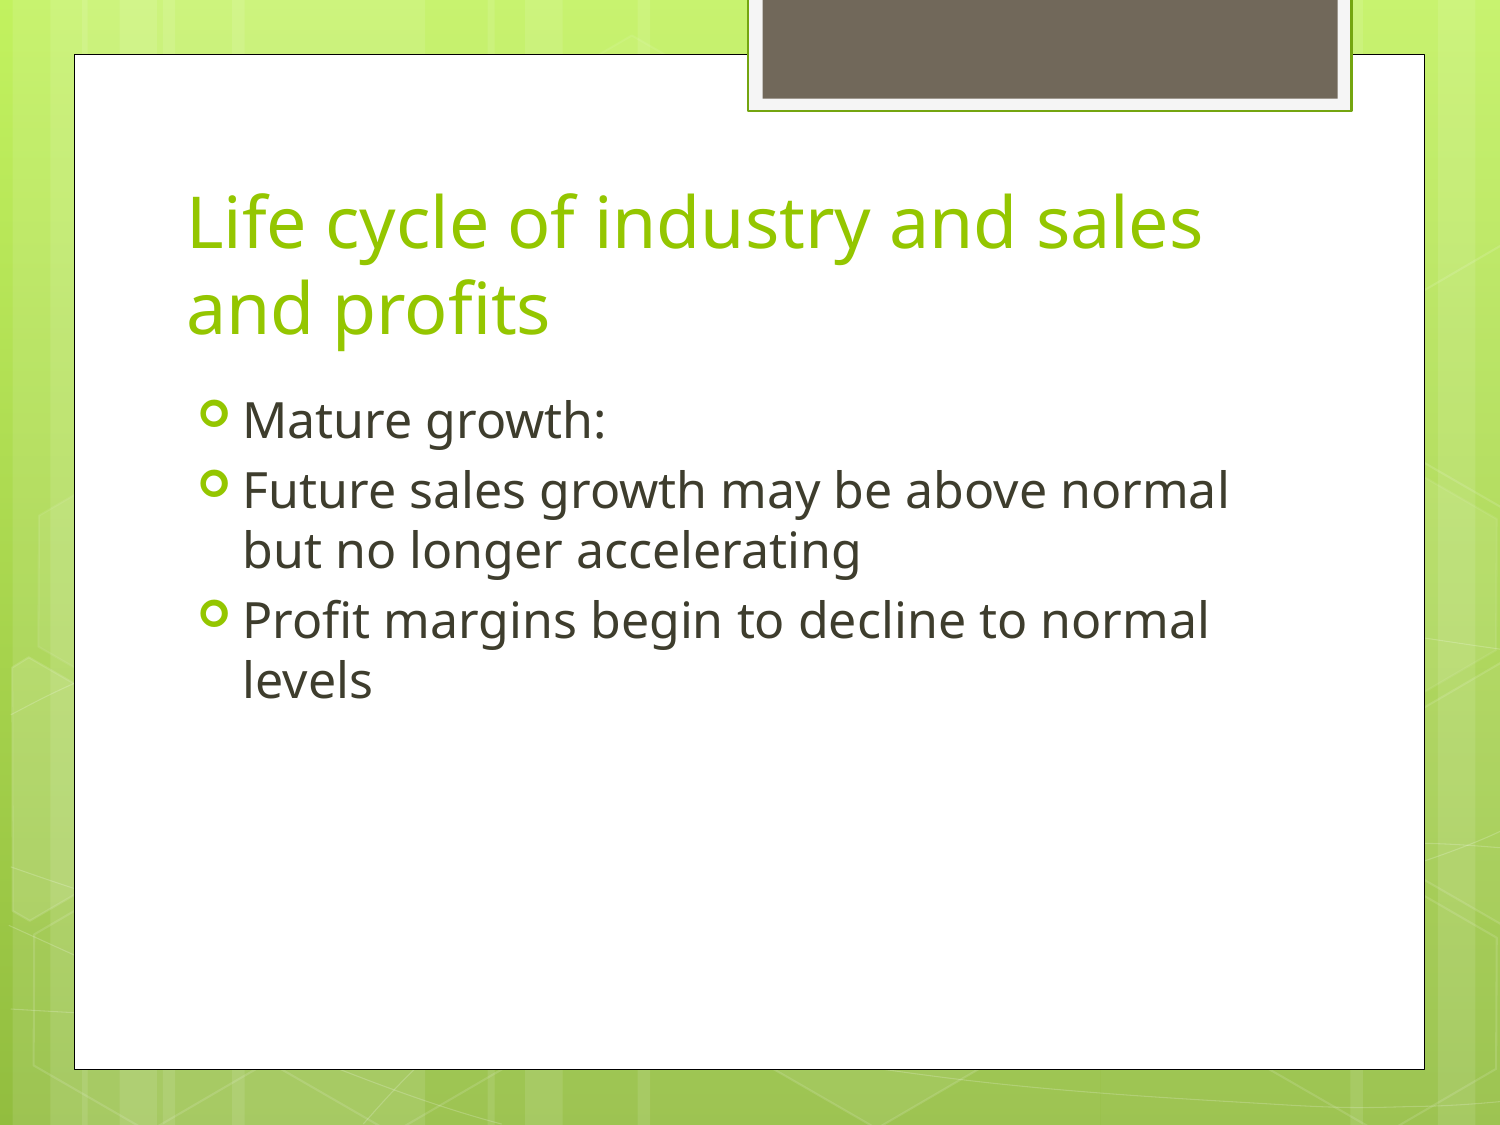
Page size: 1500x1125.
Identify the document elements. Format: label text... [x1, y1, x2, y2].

title Life cycle of industry and sales and profits [171, 168, 1324, 357]
list Mature growth: Future sales growth may be above normal but no longer accelerating Profit margins begin to decline to normal levels [171, 381, 1283, 957]
